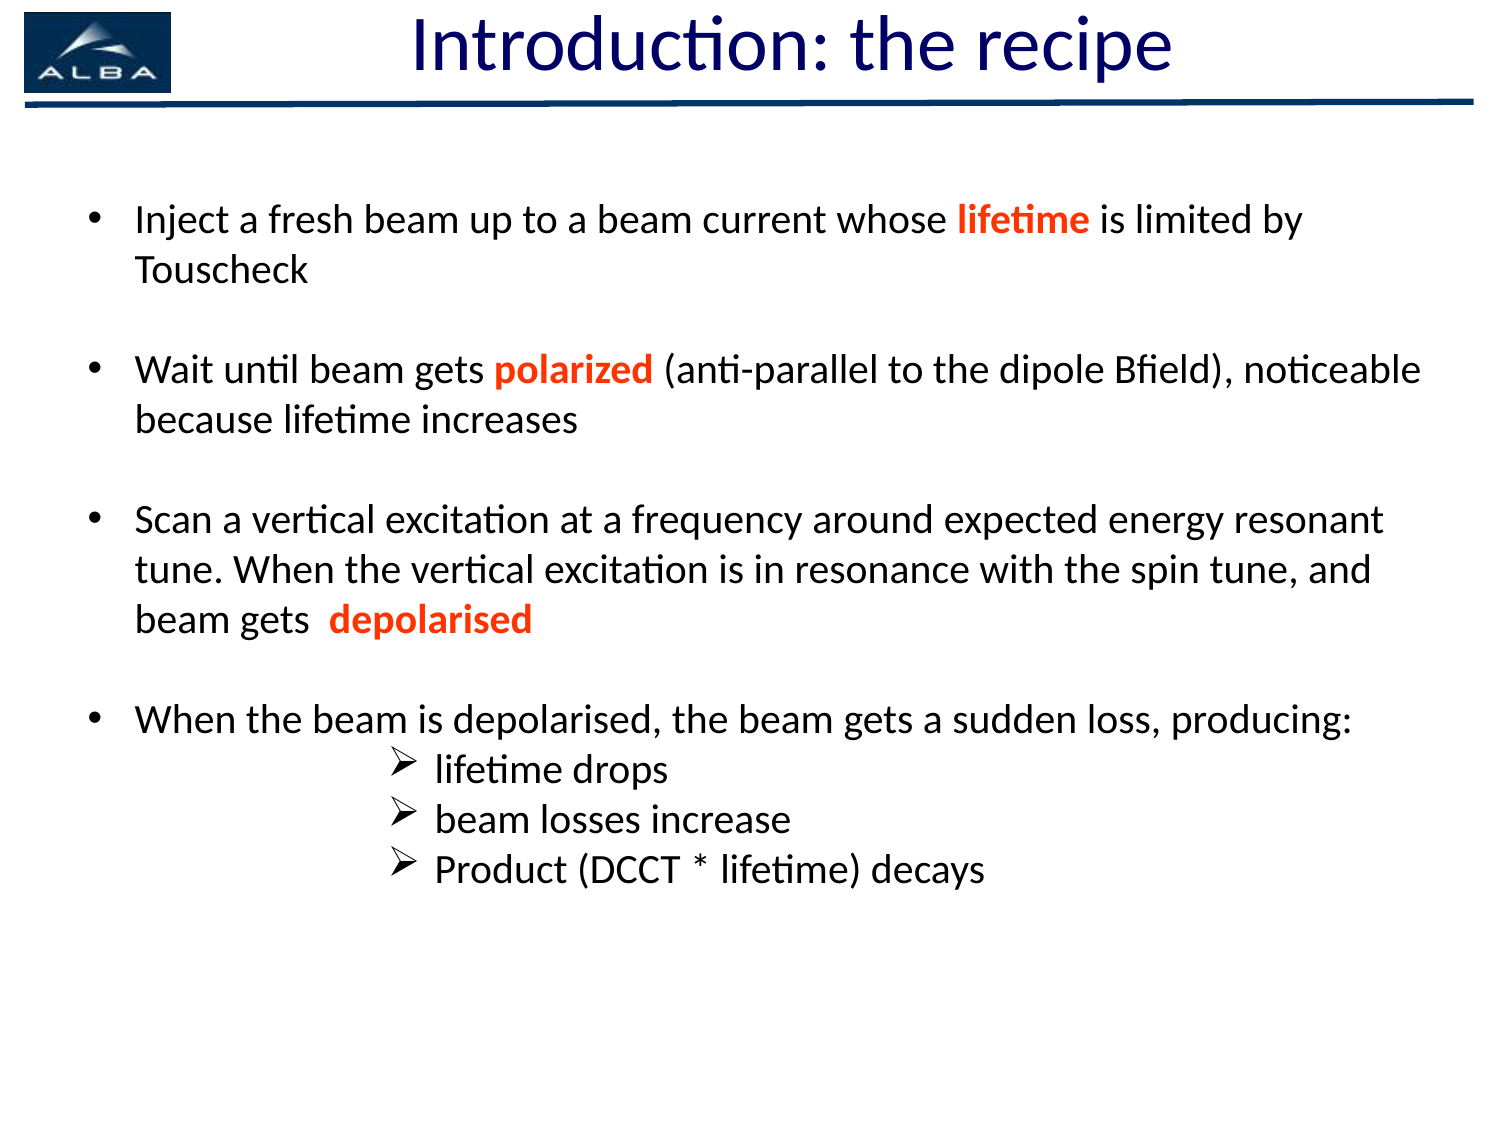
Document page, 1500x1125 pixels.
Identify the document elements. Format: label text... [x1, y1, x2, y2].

text_box Introduction: the recipe [90, 0, 1496, 114]
picture [24, 12, 90, 93]
text_box Inject a fresh beam up to a beam current whose lifetime is limited by Touscheck Wait until beam gets polarized (anti-parallel to the dipole Bfield), noticeable because lifetime increases Scan a vertical excitation at a frequency around expected energy resonant tune. When the vertical excitation is in resonance with the spin tune, and beam gets depolarised When the beam is depolarised, the beam gets a sudden loss, producing: lifetime drops beam losses increase Product (DCCT * lifetime) decays [72, 184, 1460, 900]
